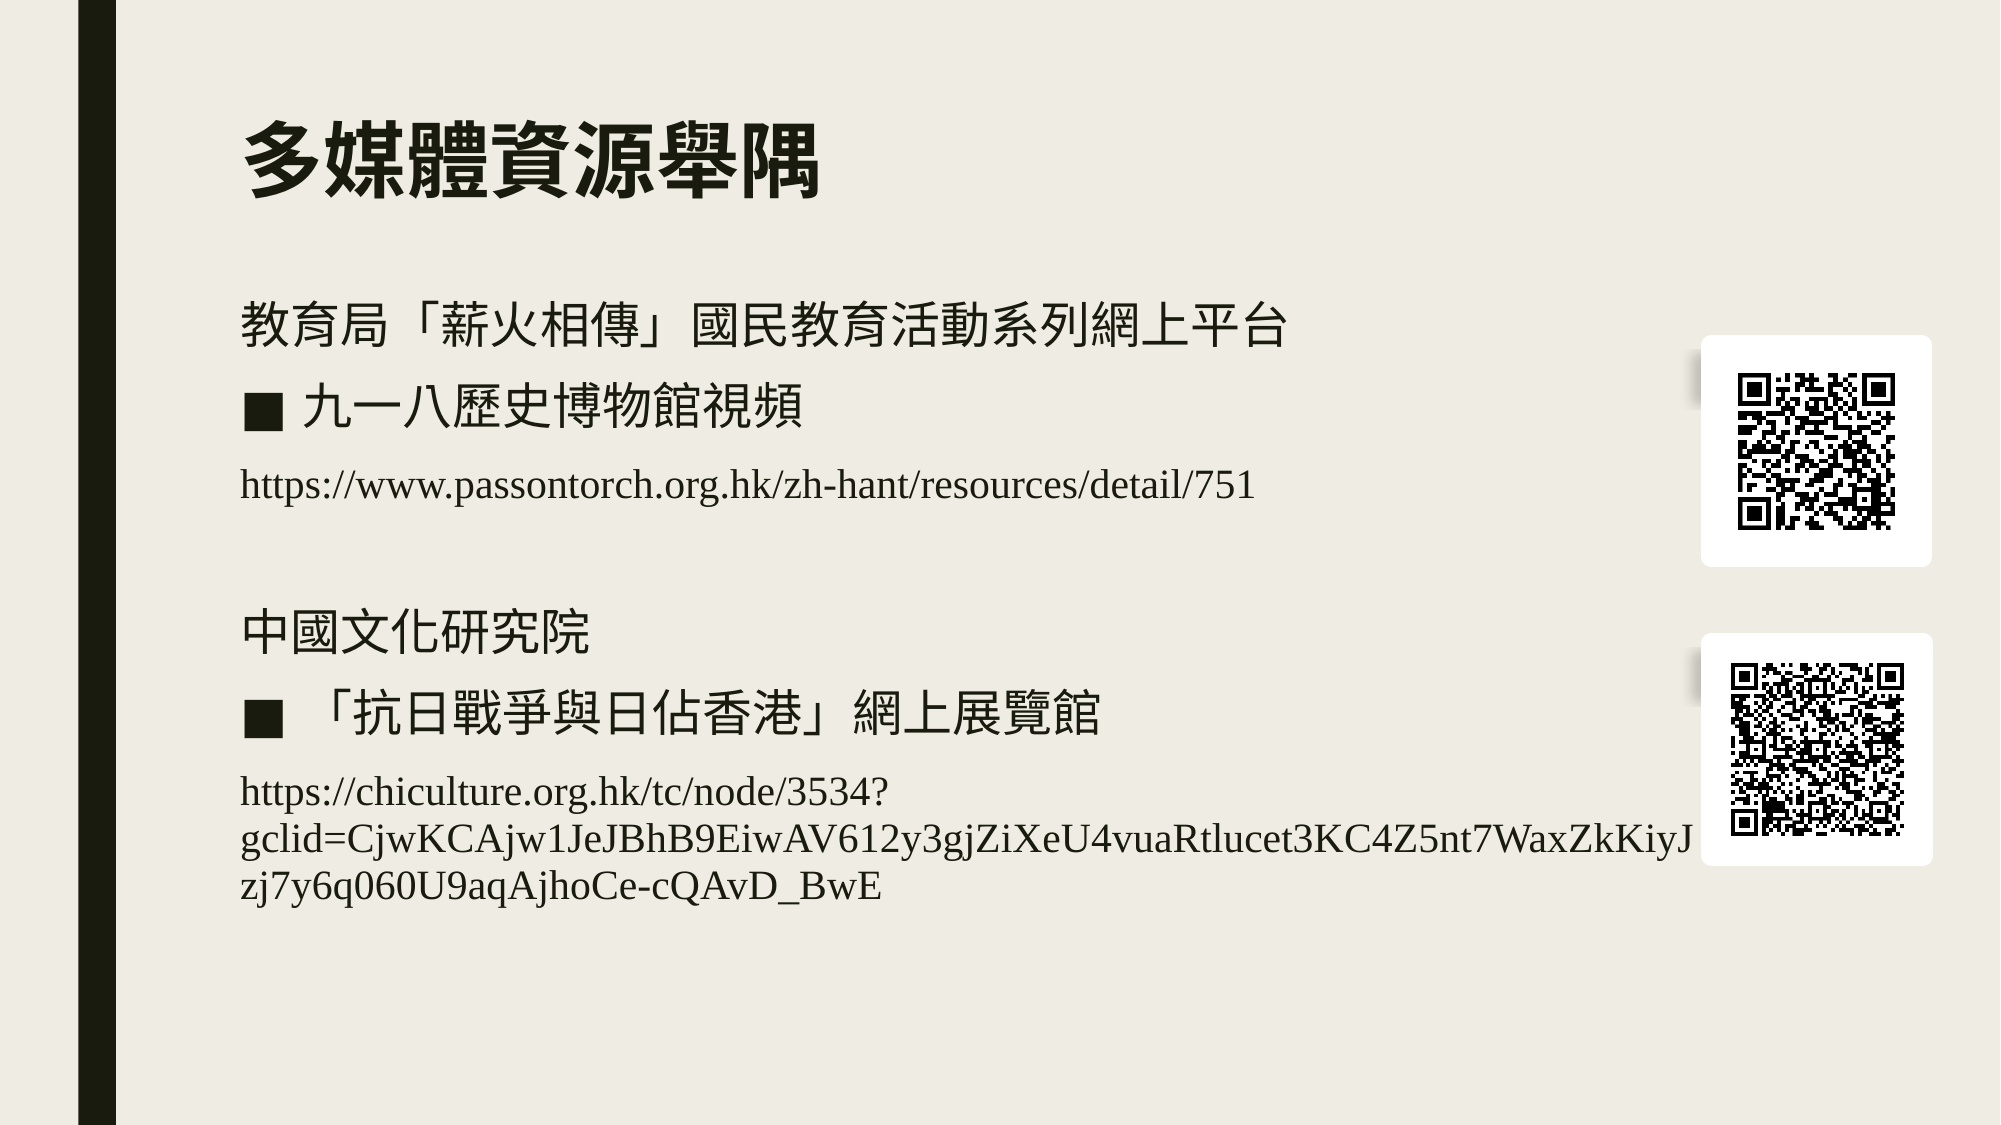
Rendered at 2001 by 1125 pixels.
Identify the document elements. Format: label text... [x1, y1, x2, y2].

picture [1721, 356, 1912, 547]
list 教育局「薪火相傳」國民教育活動系列網上平台 九一八歷史博物館視頻 https://www.passontorch.org.hk/zh-hant/resources/detail/751 中國文化研究院 「抗日戰爭與日佔香港」網上展覽館 https://chiculture.org.hk/tc/node/3534?gclid=CjwKCAjw1JeJBhB9EiwAV612y3gjZiXeU4vuaRtlucet3KC4Z5nt7WaxZkKiyJzj7y6q060U9aqAjhoCe-cQAvD_BwE [225, 290, 1722, 1074]
picture [1721, 653, 1913, 845]
title 多媒體資源舉隅 [225, 112, 1800, 335]
